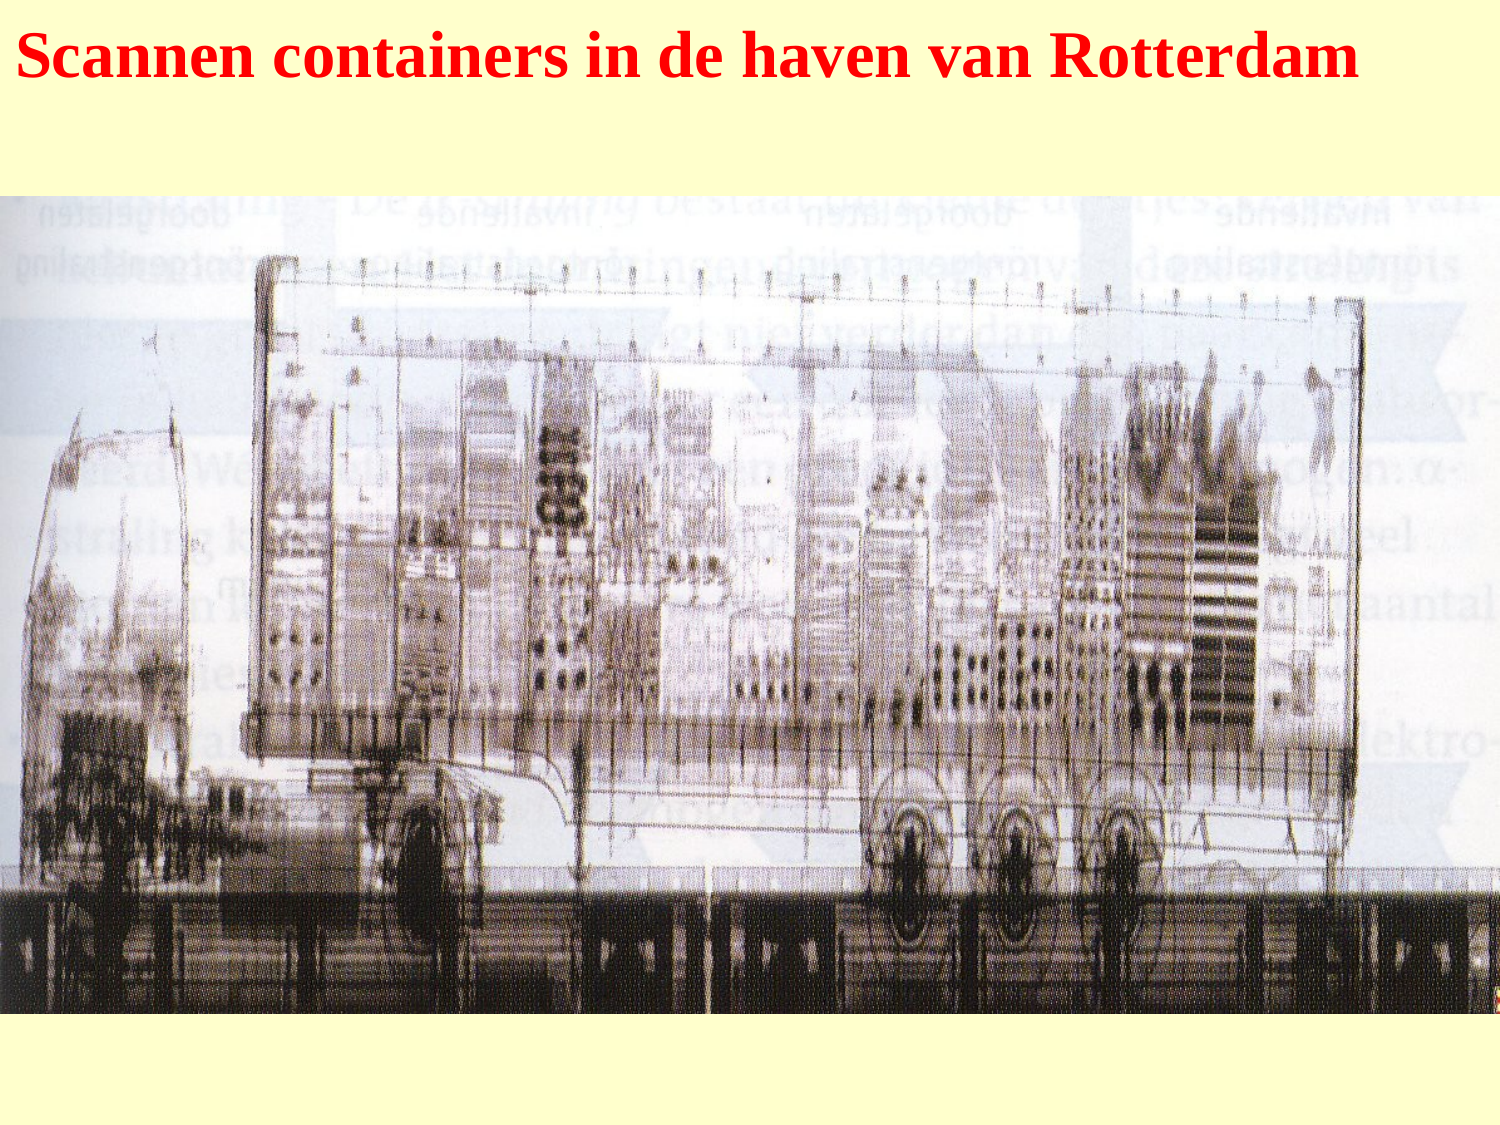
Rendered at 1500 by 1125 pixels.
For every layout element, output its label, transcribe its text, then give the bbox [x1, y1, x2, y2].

title Scannen containers in de haven van Rotterdam [0, 0, 1488, 101]
picture [0, 196, 1500, 1015]
